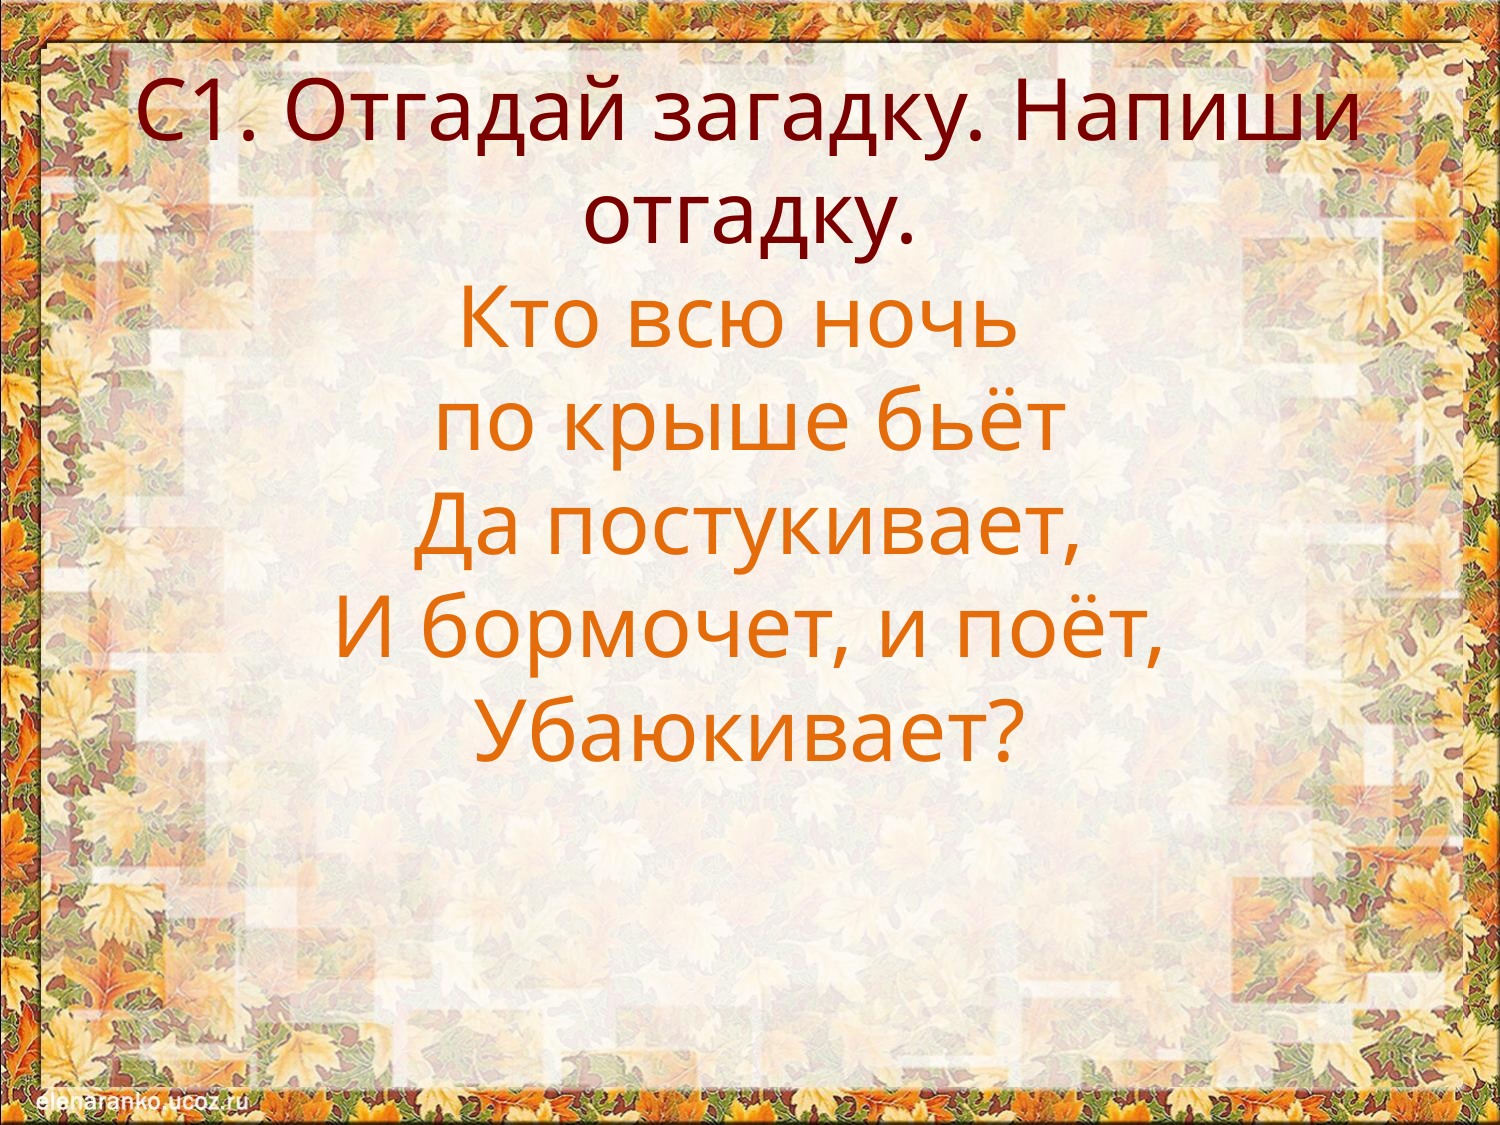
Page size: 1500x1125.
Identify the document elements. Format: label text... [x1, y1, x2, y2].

picture [0, 0, 1500, 1125]
title С1. Отгадай загадку. Напиши отгадку. Кто всю ночь по крыше бьёт Да постукивает, И бормочет, и поёт, Убаюкивает? [75, 45, 1425, 882]
